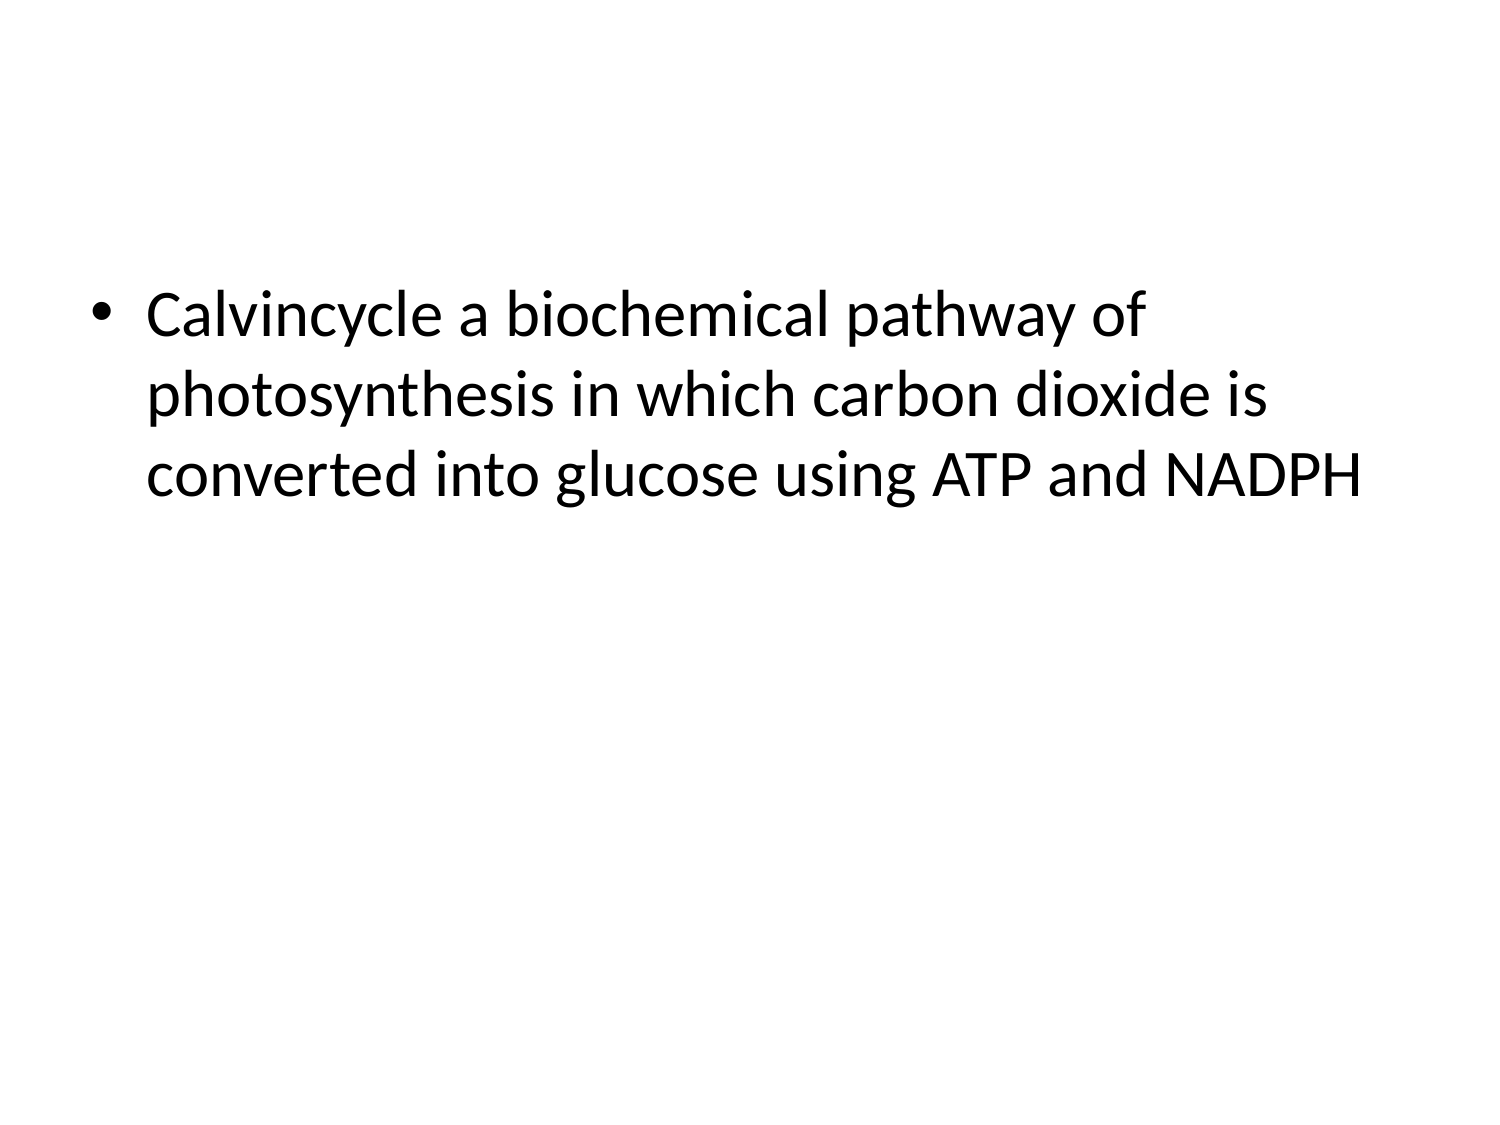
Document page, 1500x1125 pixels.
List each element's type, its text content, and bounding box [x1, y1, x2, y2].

list Calvincycle a biochemical pathway of photosynthesis in which carbon dioxide is converted into glucose using ATP and NADPH [75, 262, 1425, 1005]
